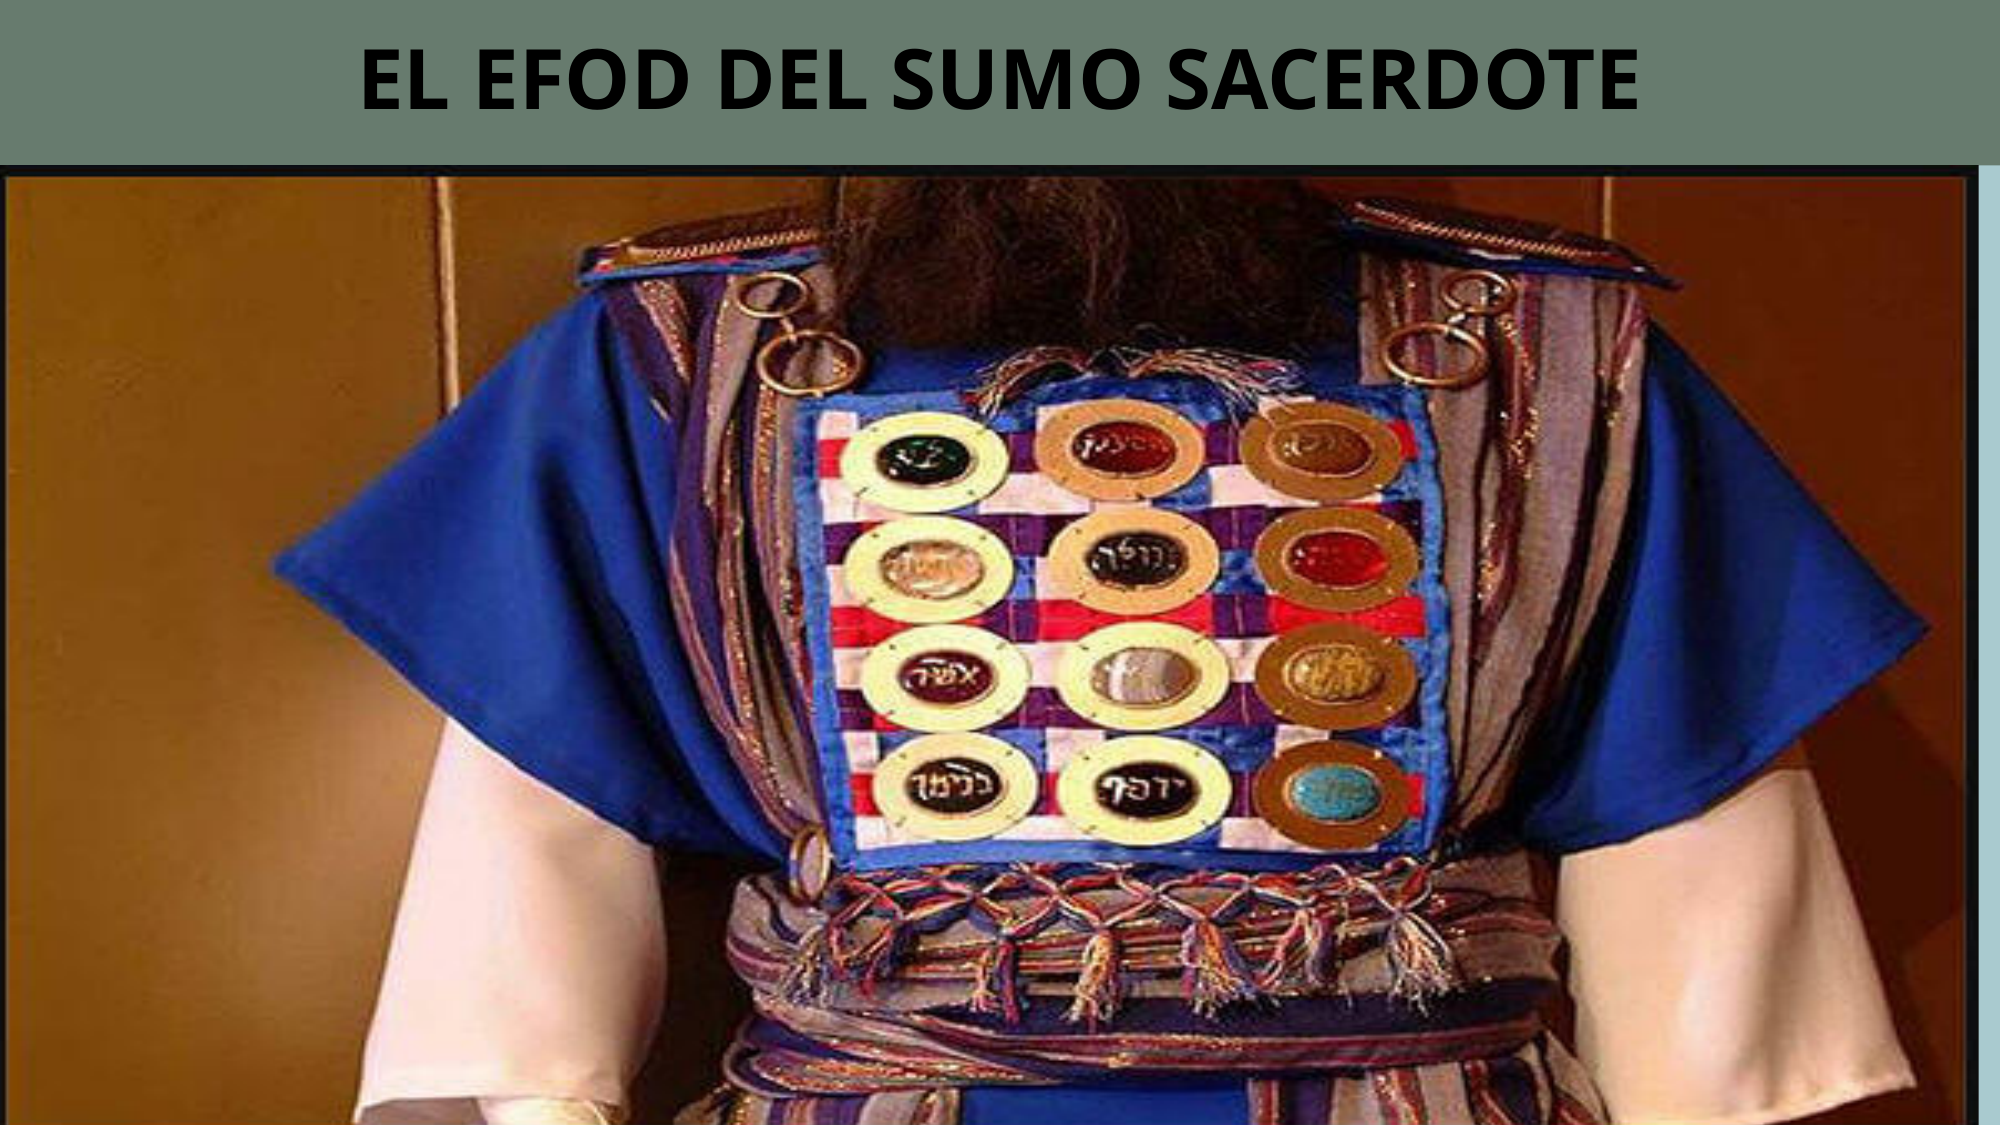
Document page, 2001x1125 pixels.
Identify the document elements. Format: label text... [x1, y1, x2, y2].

picture [0, 165, 1979, 1125]
title EL EFOD DEL SUMO SACERDOTE [0, 0, 2000, 166]
